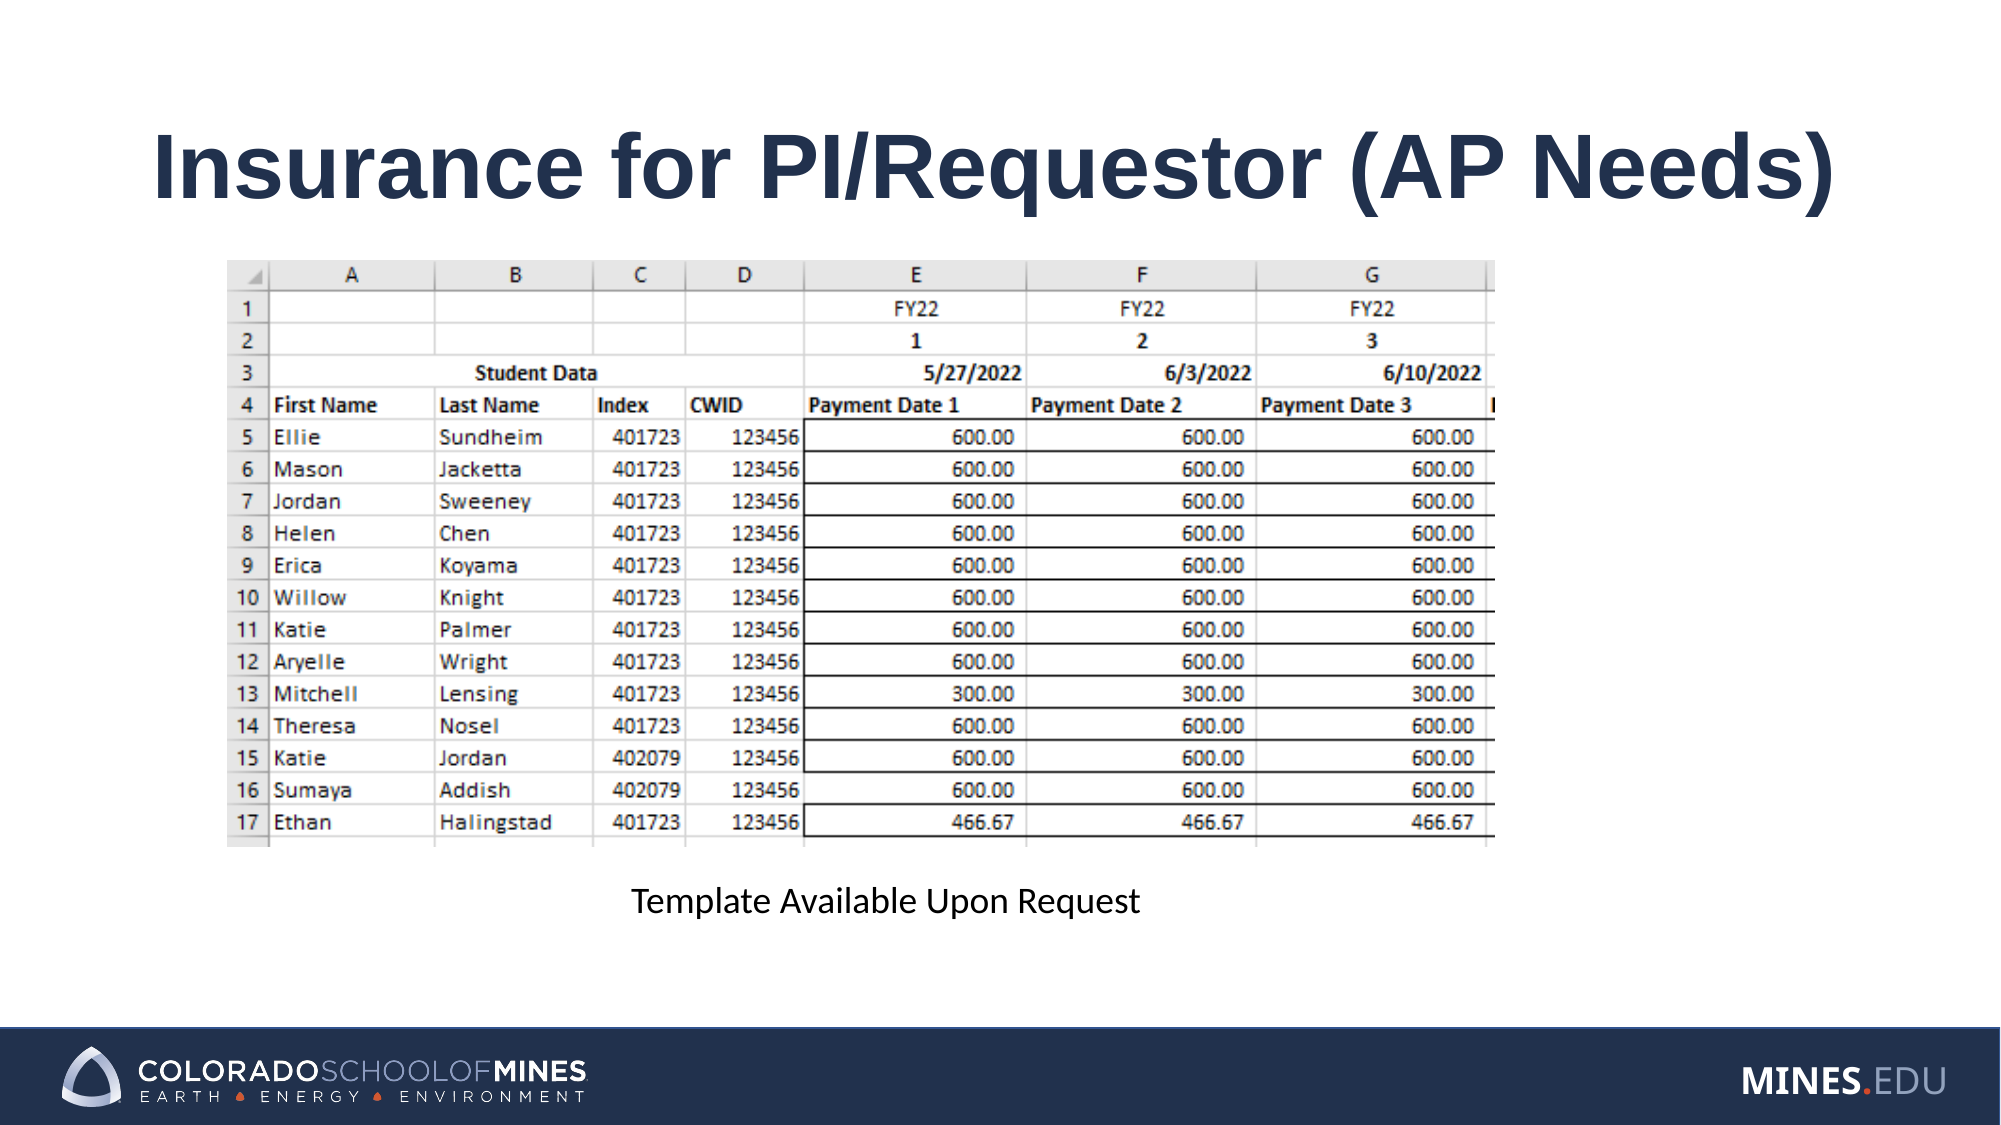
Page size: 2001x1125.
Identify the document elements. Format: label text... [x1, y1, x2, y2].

title Insurance for PI/Requestor (AP Needs) [137, 59, 1863, 278]
text_box Template Available Upon Request [68, 868, 1704, 929]
picture [62, 1046, 588, 1107]
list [226, 260, 1495, 847]
